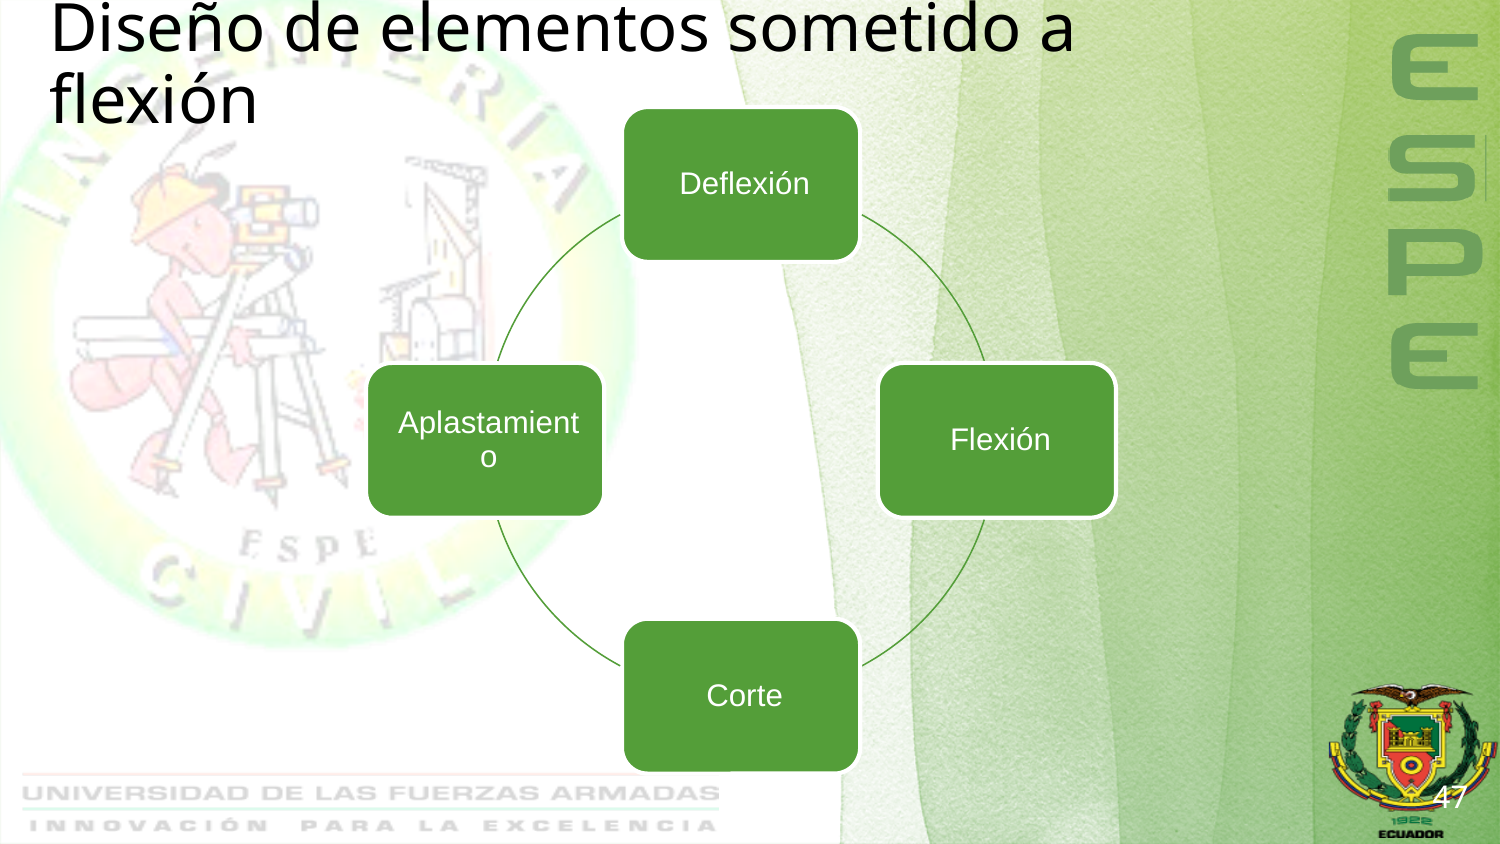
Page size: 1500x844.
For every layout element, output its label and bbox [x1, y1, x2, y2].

text_box [0, 0, 1500, 843]
text_box [240, 106, 1242, 774]
